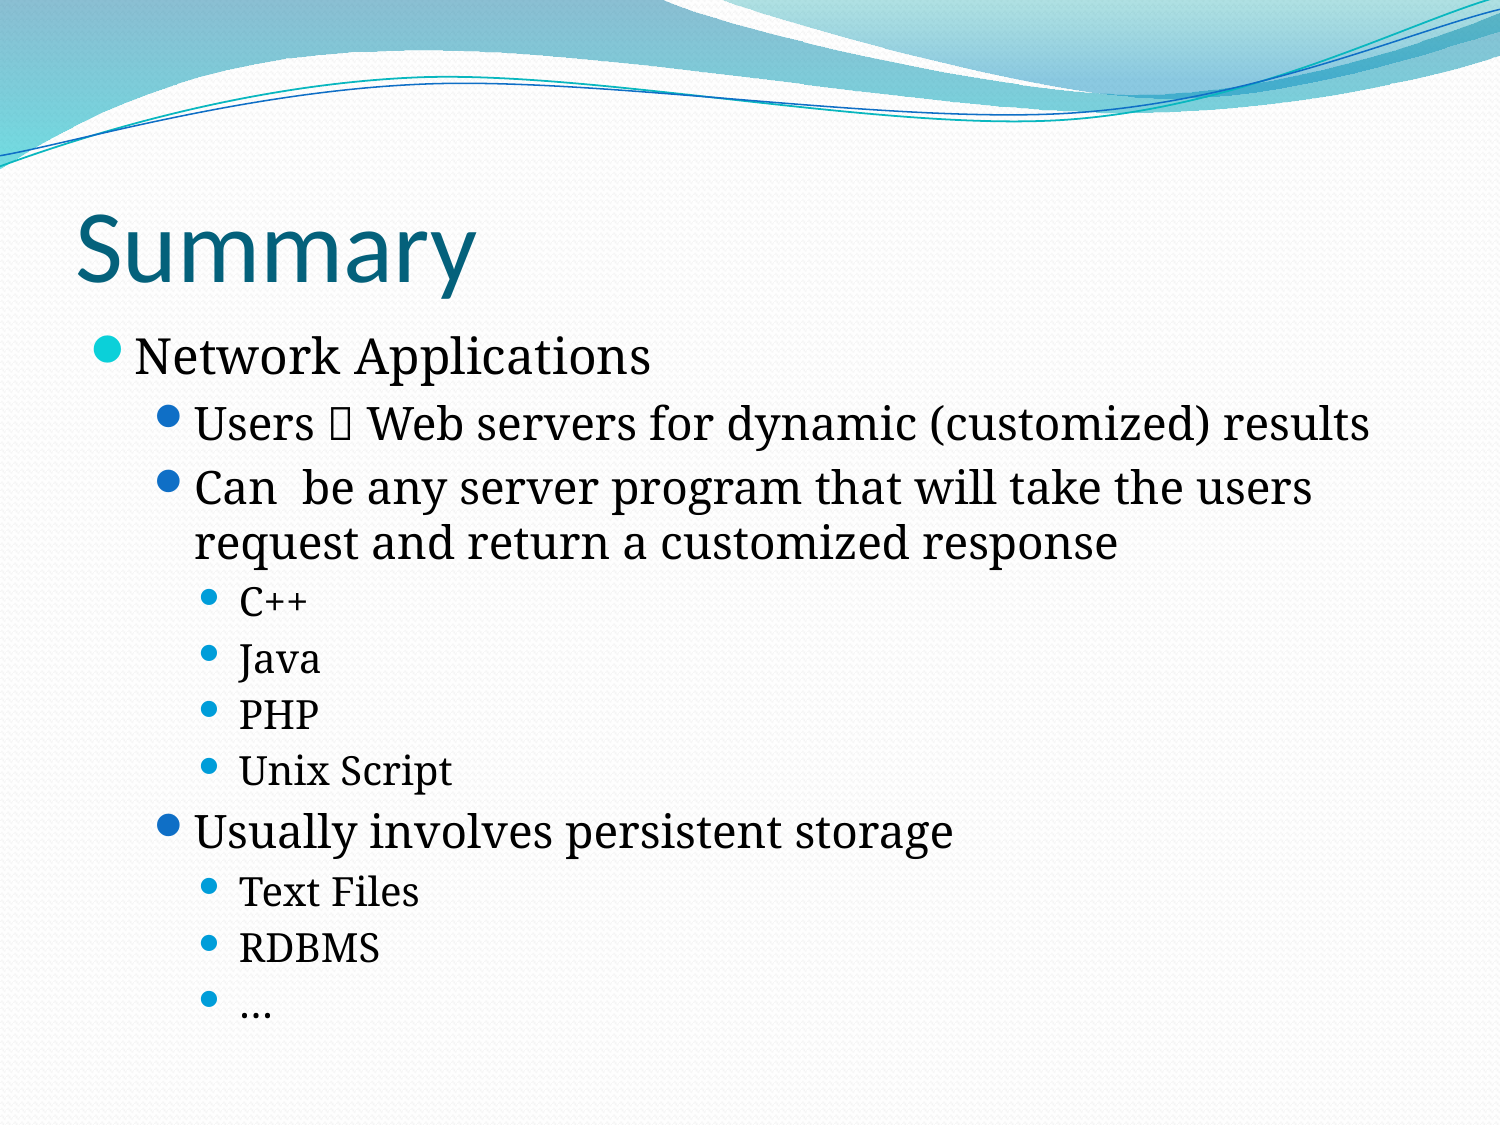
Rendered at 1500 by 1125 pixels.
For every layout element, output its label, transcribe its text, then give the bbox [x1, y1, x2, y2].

title Summary [75, 115, 1425, 303]
list Network Applications Users  Web servers for dynamic (customized) results Can be any server program that will take the users request and return a customized response C++ Java PHP Unix Script Usually involves persistent storage Text Files RDBMS … [75, 317, 1425, 1038]
